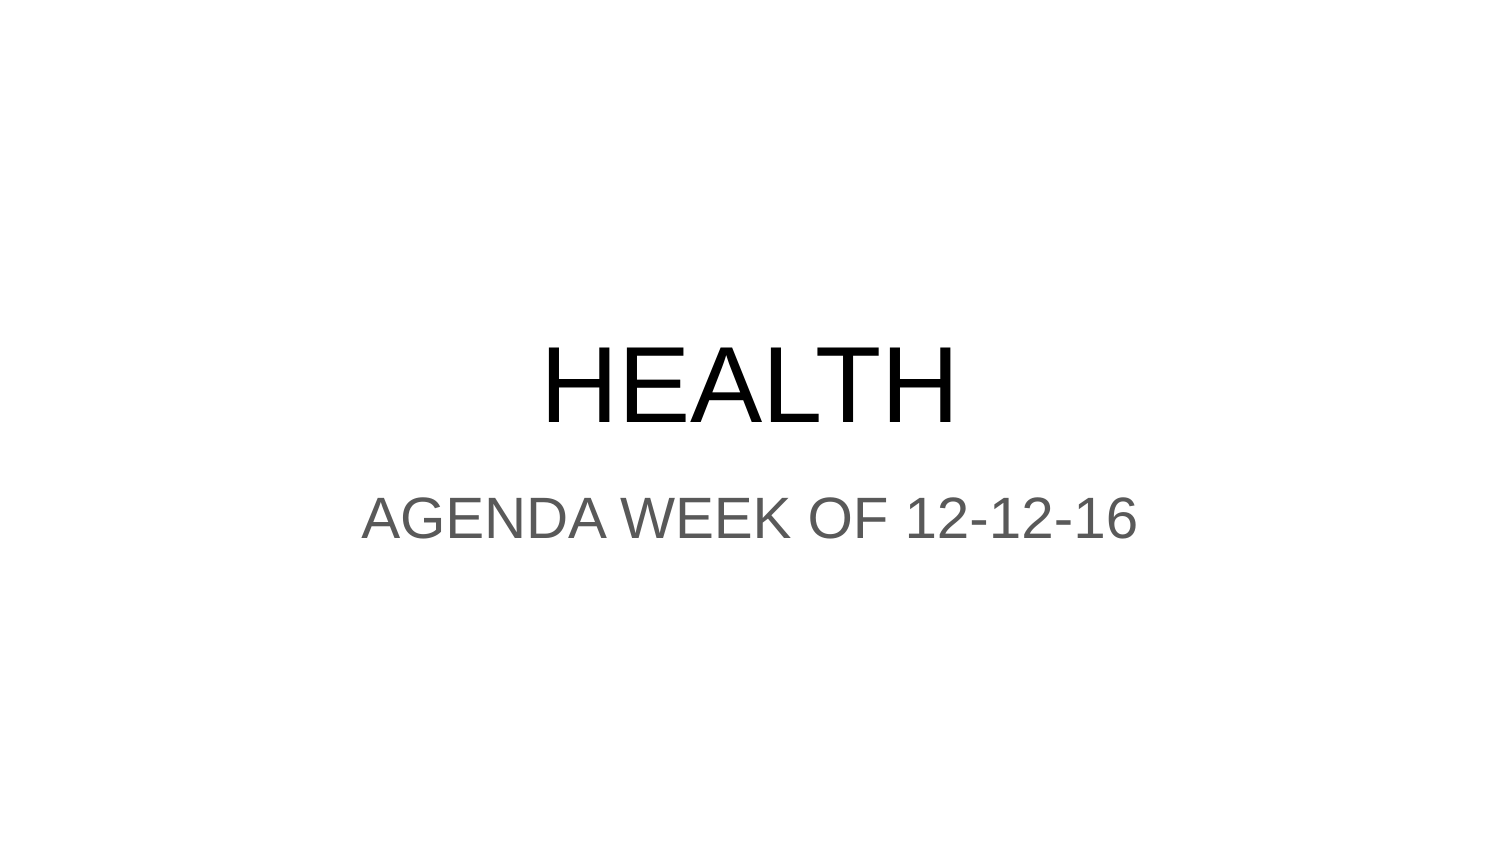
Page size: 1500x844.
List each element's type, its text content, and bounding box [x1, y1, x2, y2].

title HEALTH [51, 122, 1449, 459]
subtitle AGENDA WEEK OF 12-12-16 [51, 464, 1449, 595]
